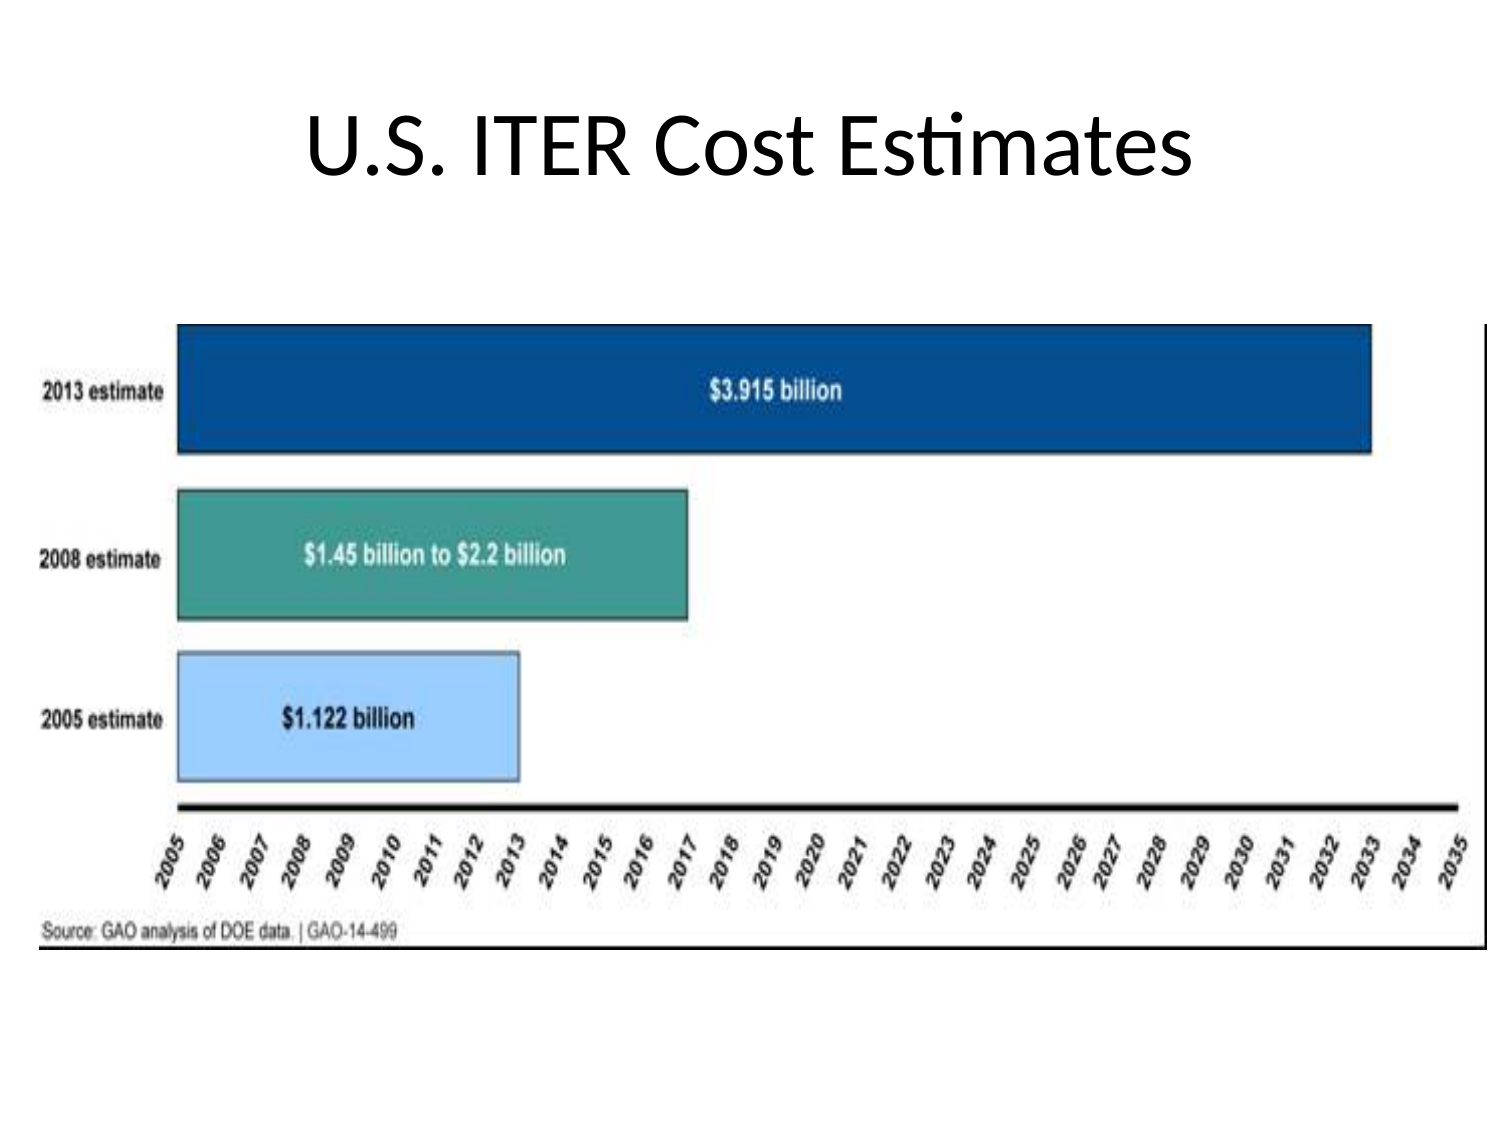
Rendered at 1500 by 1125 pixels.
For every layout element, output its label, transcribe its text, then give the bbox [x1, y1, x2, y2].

picture [38, 324, 1487, 951]
title U.S. ITER Cost Estimates [75, 45, 1425, 233]
